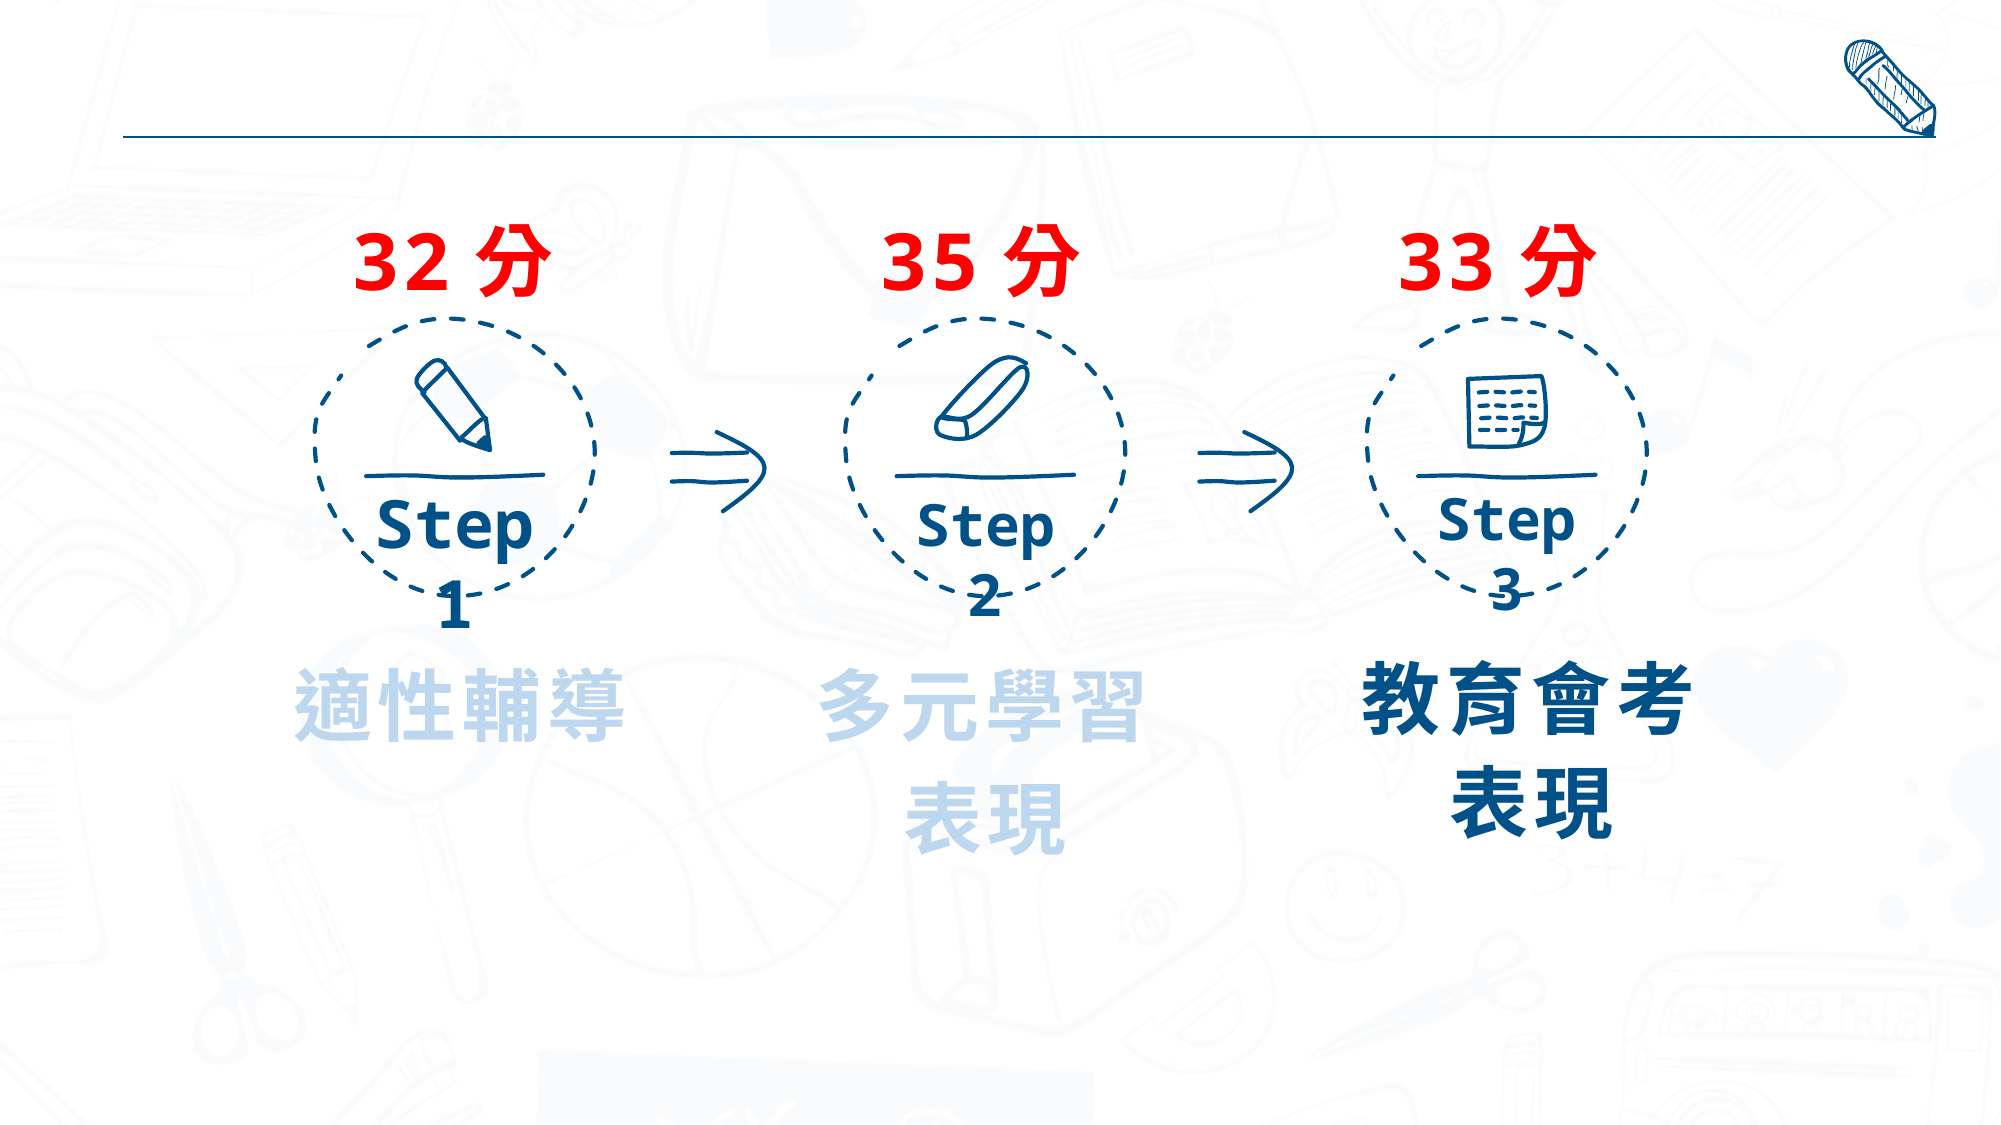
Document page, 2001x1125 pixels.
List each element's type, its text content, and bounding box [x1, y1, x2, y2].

text_box 33分 [1213, 184, 1785, 314]
text_box [844, 317, 1127, 532]
text_box 32分 [168, 185, 696, 314]
text_box Step 3 [1393, 474, 1621, 630]
text_box 35分 [696, 185, 1213, 314]
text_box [936, 357, 1028, 440]
text_box Step 1 [341, 474, 568, 630]
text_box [416, 360, 480, 461]
text_box [895, 473, 1076, 479]
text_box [1199, 432, 1293, 512]
text_box 適性輔導 [234, 630, 686, 759]
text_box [671, 432, 765, 512]
text_box Step 2 [871, 480, 1099, 630]
text_box 多元學習表現 [759, 630, 1211, 873]
text_box [313, 317, 596, 535]
text_box [1365, 317, 1648, 531]
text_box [1467, 376, 1546, 447]
text_box 教育會考表現 [1305, 632, 1758, 856]
